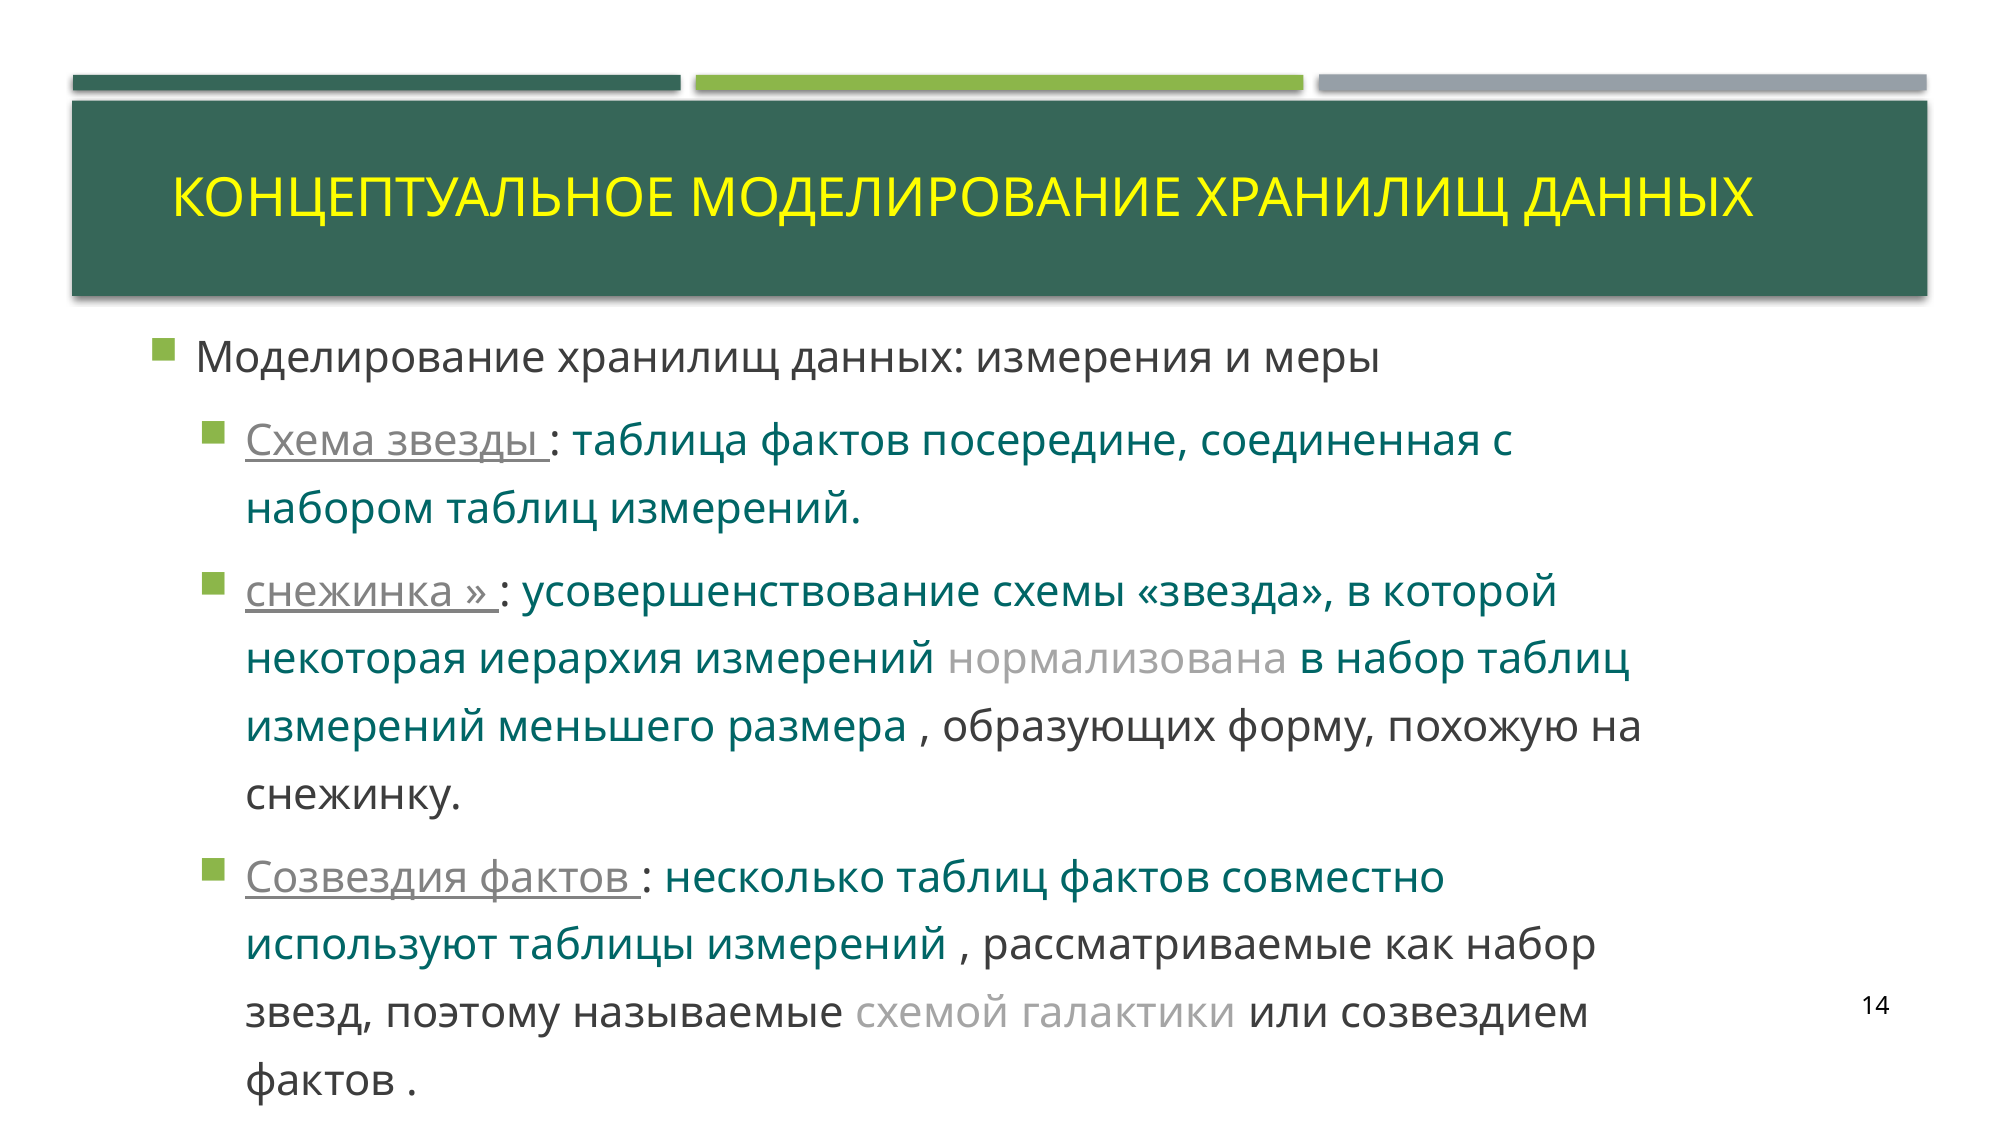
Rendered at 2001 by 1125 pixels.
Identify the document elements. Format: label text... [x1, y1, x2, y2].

slide_number 14 [1732, 977, 1905, 1037]
list Моделирование хранилищ данных: измерения и меры Схема звезды : таблица фактов посередине, соединенная с набором таблиц измерений. снежинка » : усовершенствование схемы «звезда», в которой некоторая иерархия измерений нормализована в набор таблиц измерений меньшего размера , образующих форму, похожую на снежинку. Созвездия фактов : несколько таблиц фактов совместно используют таблицы измерений , рассматриваемые как набор звезд, поэтому называемые схемой галактики или созвездием фактов . [132, 302, 1710, 1115]
title Концептуальное моделирование хранилищ данных [132, 126, 1793, 264]
